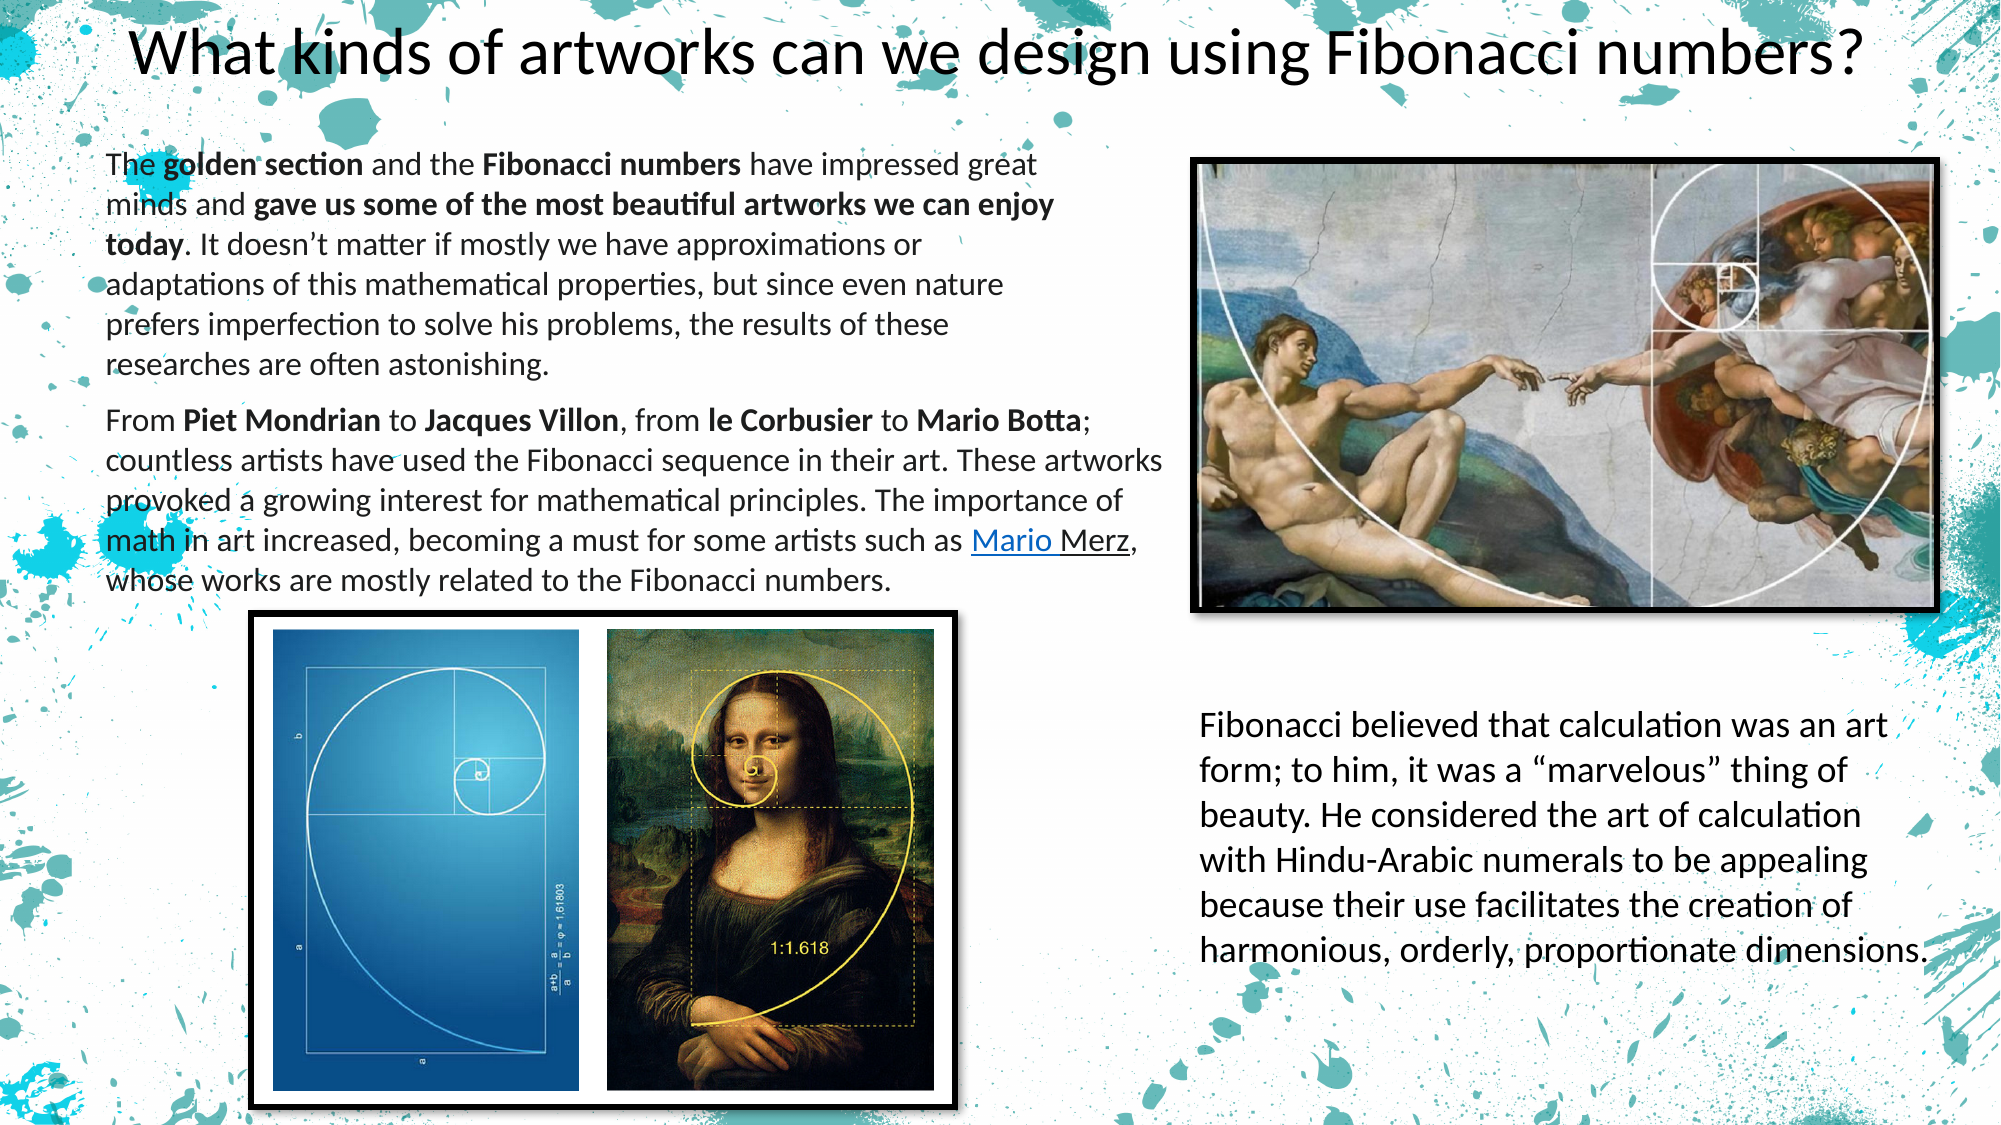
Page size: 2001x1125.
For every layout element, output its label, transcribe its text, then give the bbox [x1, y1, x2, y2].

text_box The golden section and the Fibonacci numbers have impressed great minds and gave us some of the most beautiful artworks we can enjoy today. It doesn’t matter if mostly we have approximations or adaptations of this mathematical properties, but since even nature prefers imperfection to solve his problems, the results of these researches are often astonishing. [90, 139, 1091, 390]
picture [0, 0, 2001, 1125]
text_box Fibonacci believed that calculation was an art form; to him, it was a “marvelous” thing of beauty. He considered the art of calculation with Hindu-Arabic numerals to be appealing because their use facilitates the creation of harmonious, orderly, proportionate dimensions. [1184, 692, 1946, 978]
text_box What kinds of artworks can we design using Fibonacci numbers? [15, 9, 1981, 139]
text_box From Piet Mondrian to Jacques Villon, from le Corbusier to Mario Botta; countless artists have used the Fibonacci sequence in their art. These artworks provoked a growing interest for mathematical principles. The importance of math in art increased, becoming a must for some artists such as Mario Merz, whose works are mostly related to the Fibonacci numbers. [90, 391, 1185, 606]
